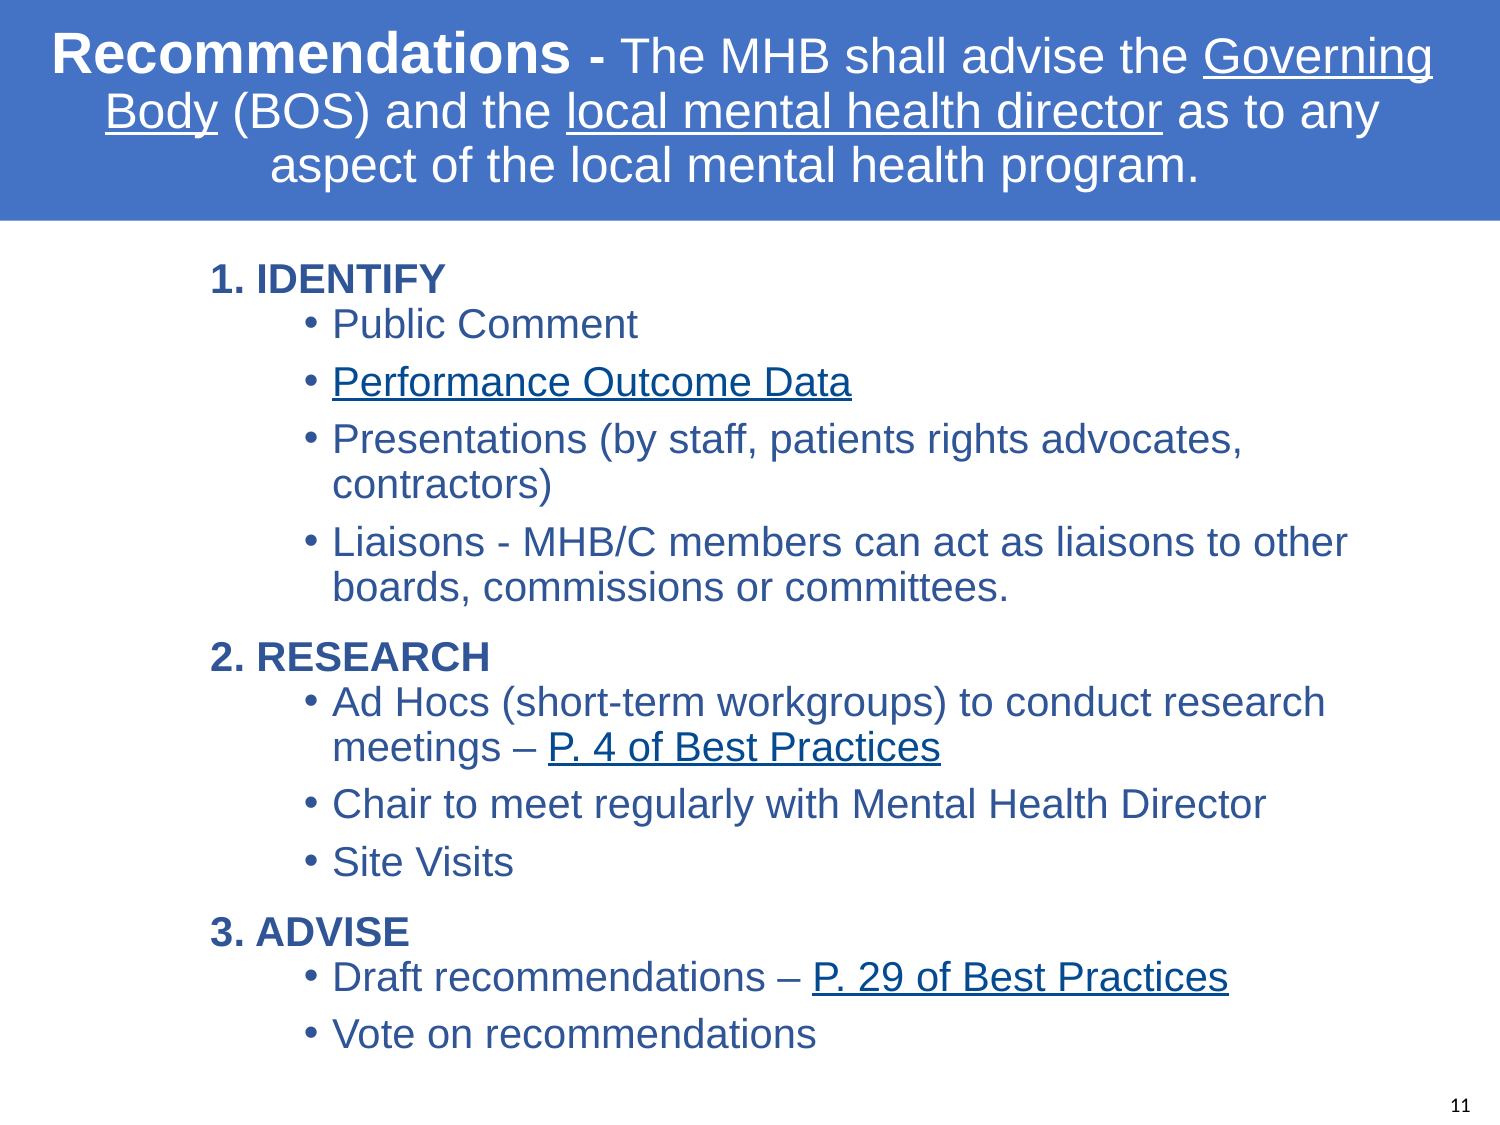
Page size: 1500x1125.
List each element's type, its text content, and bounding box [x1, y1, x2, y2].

list Recommendations - The MHB shall advise the Governing Body (BOS) and the local mental health director as to any aspect of the local mental health program. [24, 26, 1475, 191]
list 1. IDENTIFY Public Comment Performance Outcome Data Presentations (by staff, patients rights advocates, contractors) Liaisons - MHB/C members can act as liaisons to other boards, commissions or committees. 2. RESEARCH Ad Hocs (short-term workgroups) to conduct research meetings – P. 4 of Best Practices Chair to meet regularly with Mental Health Director Site Visits 3. ADVISE Draft recommendations – P. 29 of Best Practices Vote on recommendations [120, 249, 1380, 1025]
